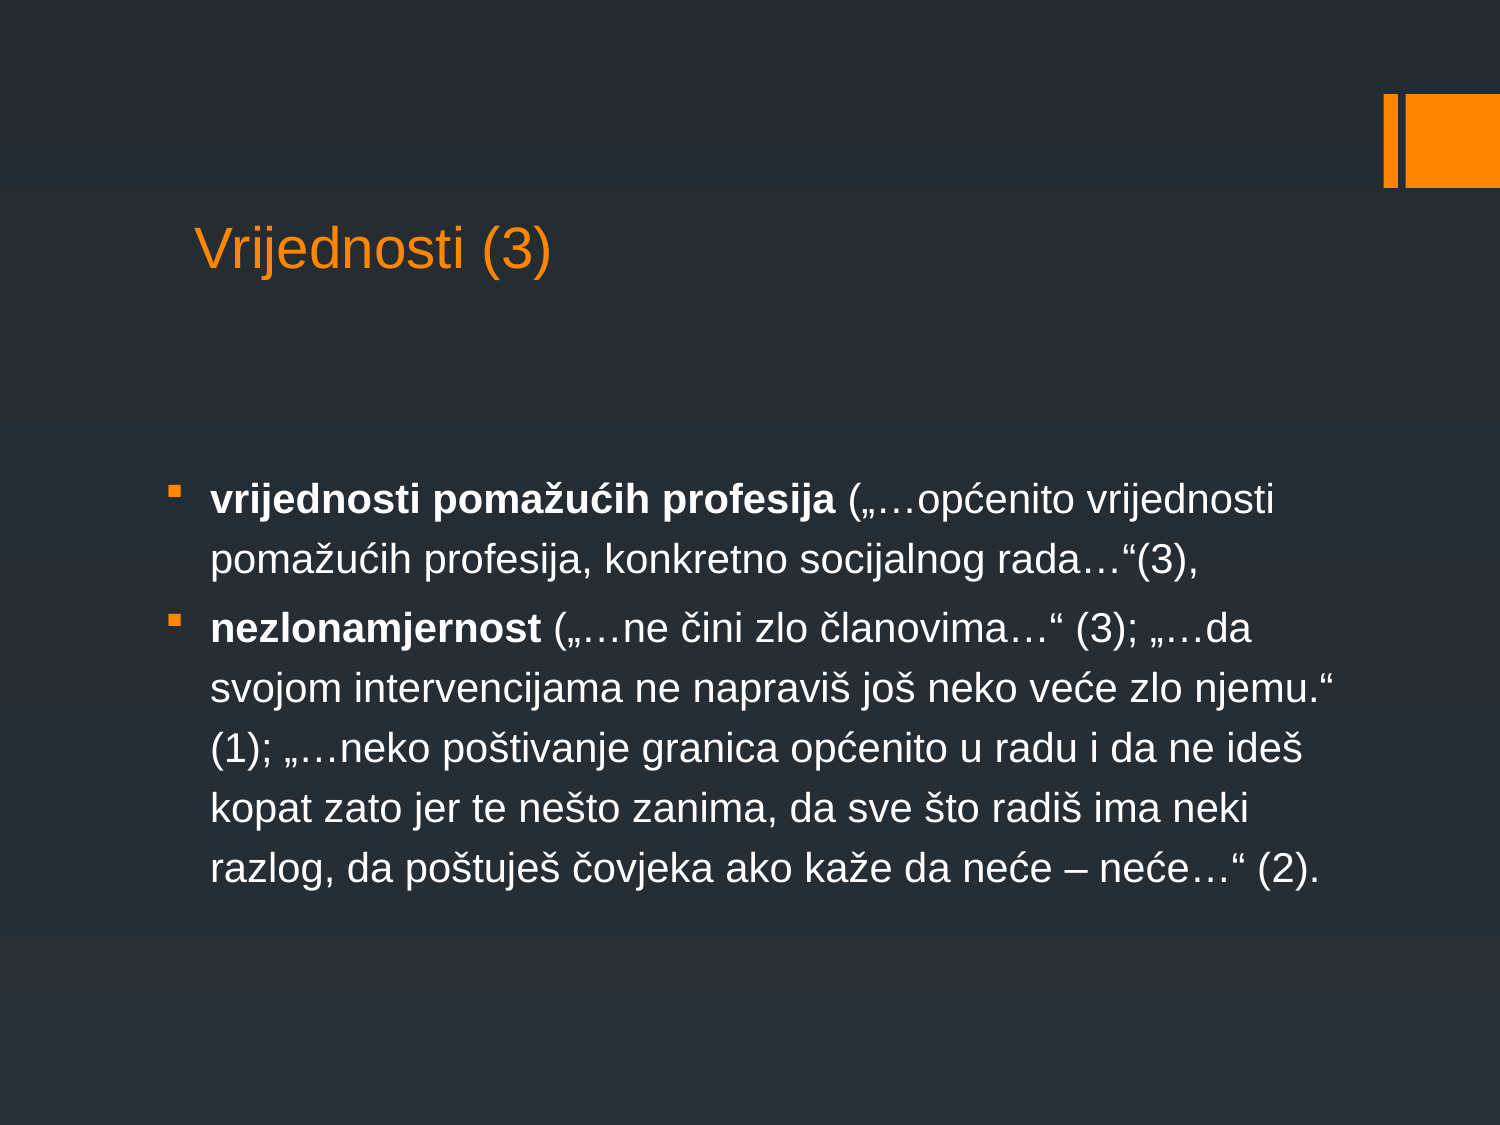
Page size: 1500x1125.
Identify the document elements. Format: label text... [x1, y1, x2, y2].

list vrijednosti pomažućih profesija („…općenito vrijednosti pomažućih profesija, konkretno socijalnog rada…“(3), nezlonamjernost („…ne čini zlo članovima…“ (3); „…da svojom intervencijama ne napraviš još neko veće zlo njemu.“ (1); „…neko poštivanje granica općenito u radu i da ne ideš kopat zato jer te nešto zanima, da sve što radiš ima neki razlog, da poštuješ čovjeka ako kaže da neće – neće…“ (2). [150, 454, 1350, 1035]
title Vrijednosti (3) [179, 134, 1323, 288]
